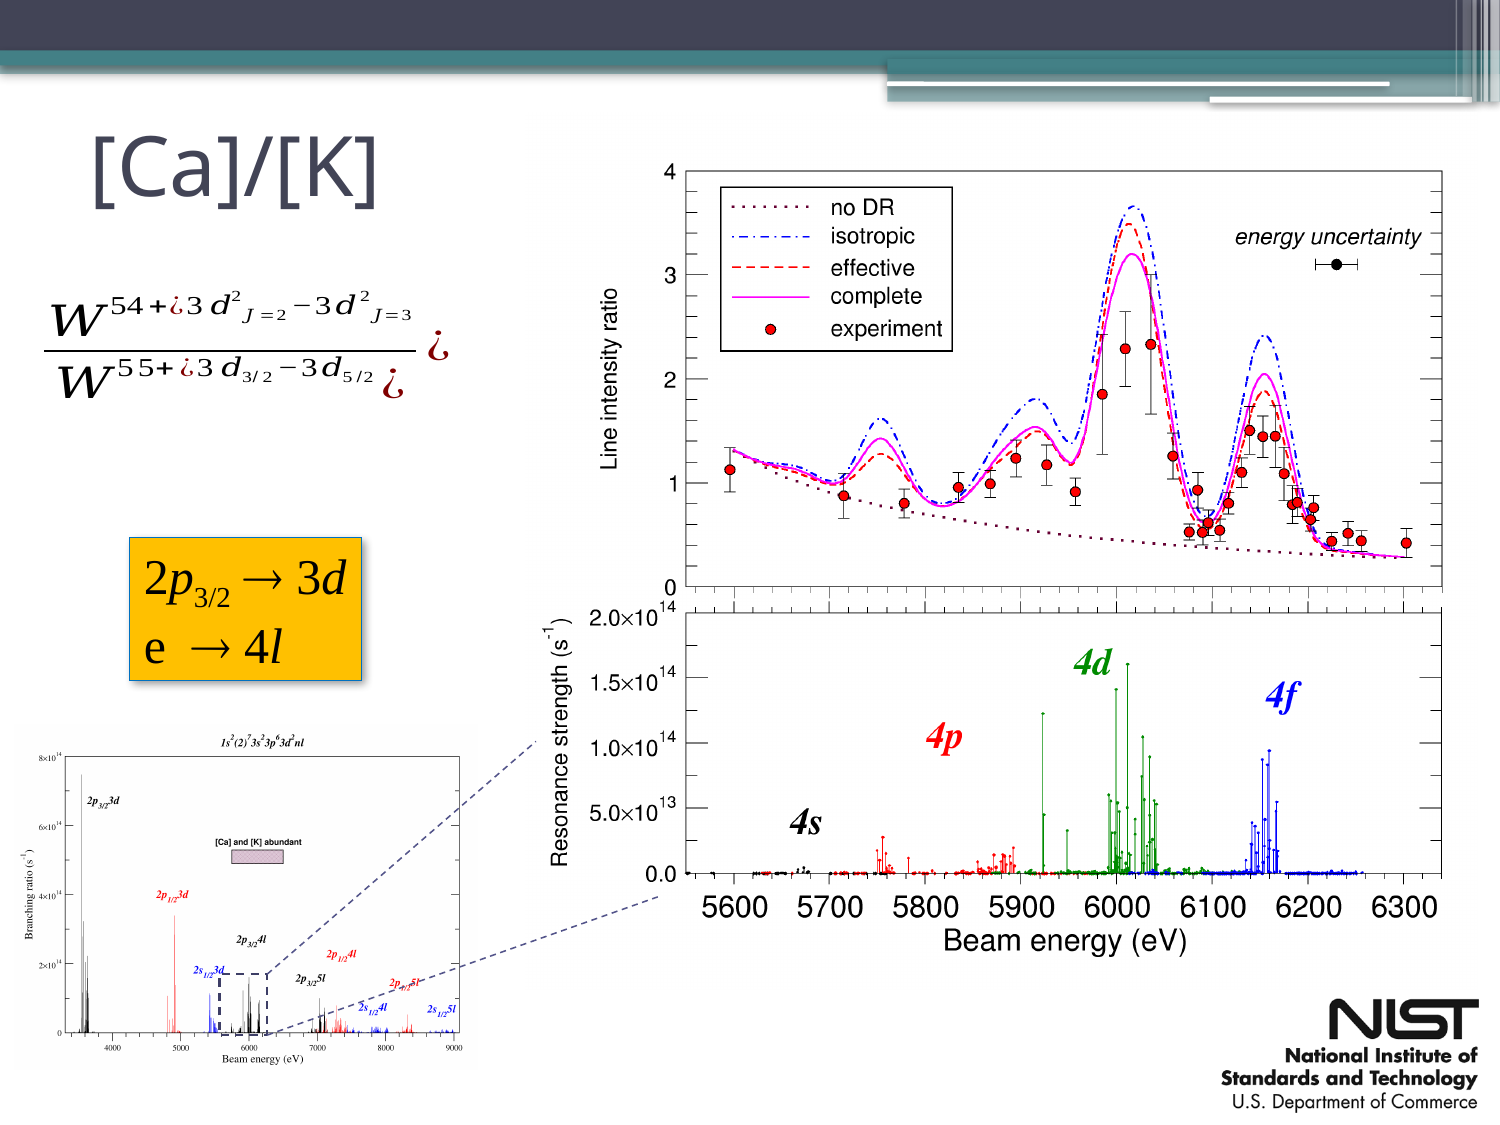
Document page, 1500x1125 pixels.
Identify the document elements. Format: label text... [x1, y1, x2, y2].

text_box 2p3/2  3d e  4l [129, 537, 362, 681]
picture [14, 724, 478, 1070]
title [Ca]/[K] [75, 75, 1425, 251]
picture [524, 112, 1500, 1125]
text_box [266, 896, 659, 1036]
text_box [266, 741, 537, 895]
